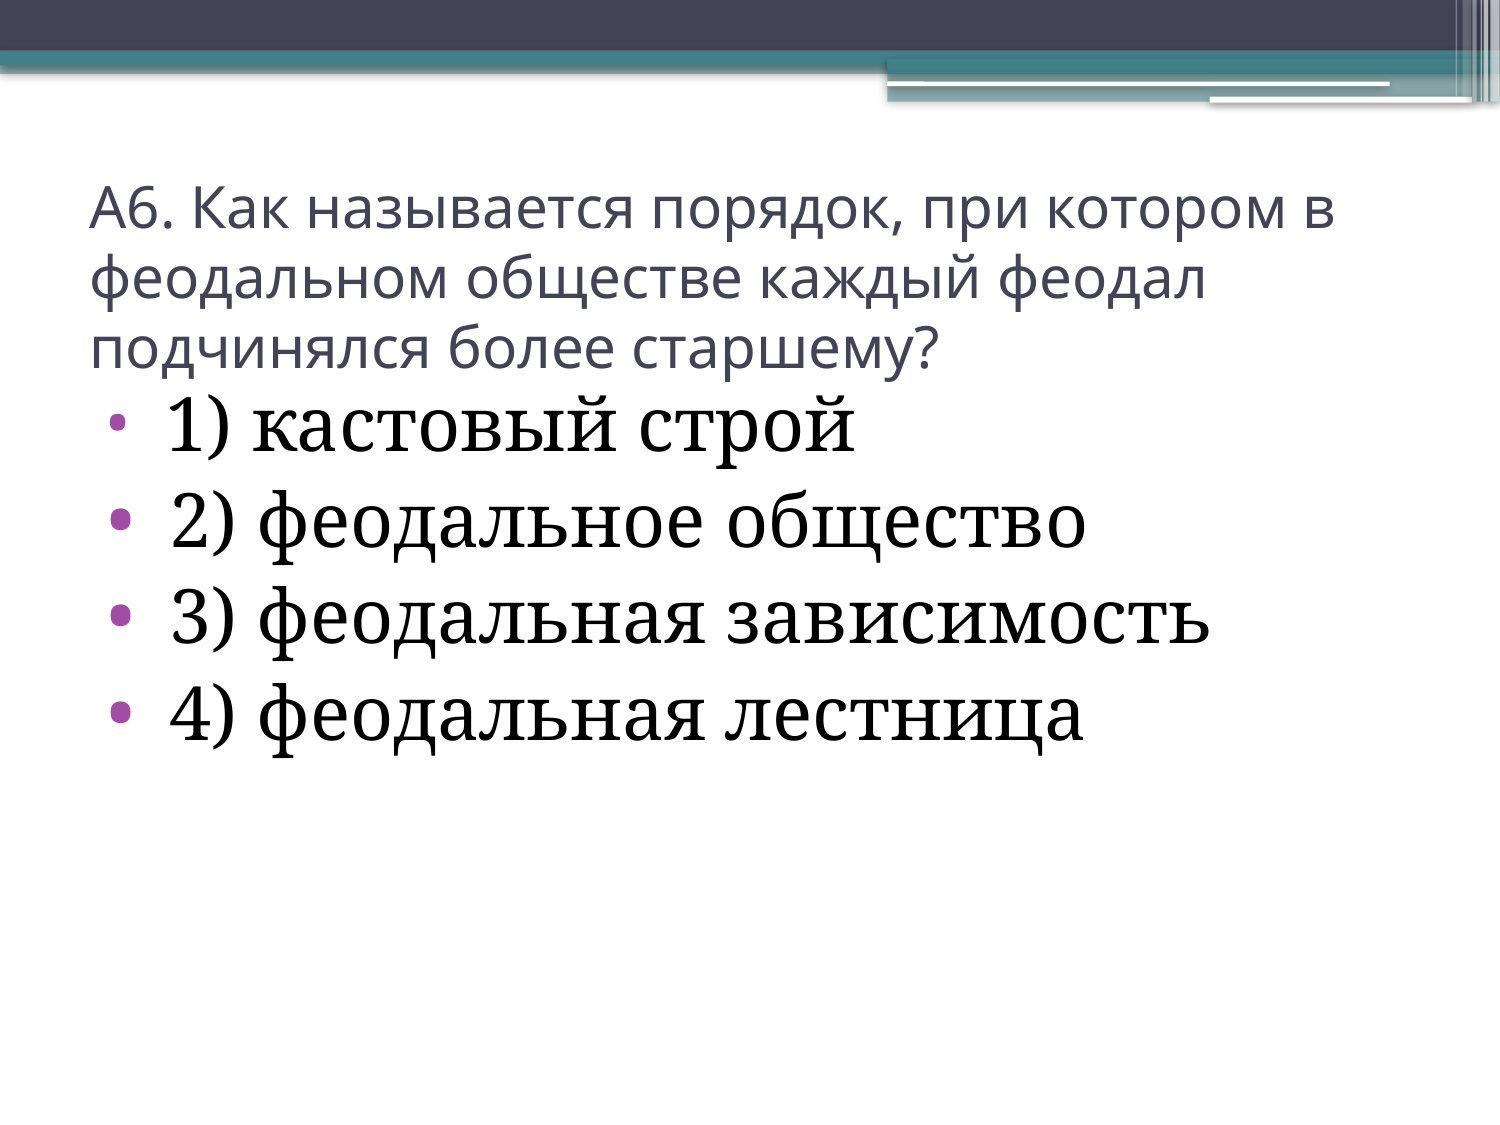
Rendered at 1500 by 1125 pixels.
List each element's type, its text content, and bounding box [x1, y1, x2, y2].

list 1) кастовый строй 2) феодальное общество 3) феодальная зависимость 4) феодальная лестница [75, 368, 1425, 1079]
title А6. Как называется порядок, при котором в феодальном обществе каждый феодал подчинялся более старшему? [75, 187, 1425, 363]
